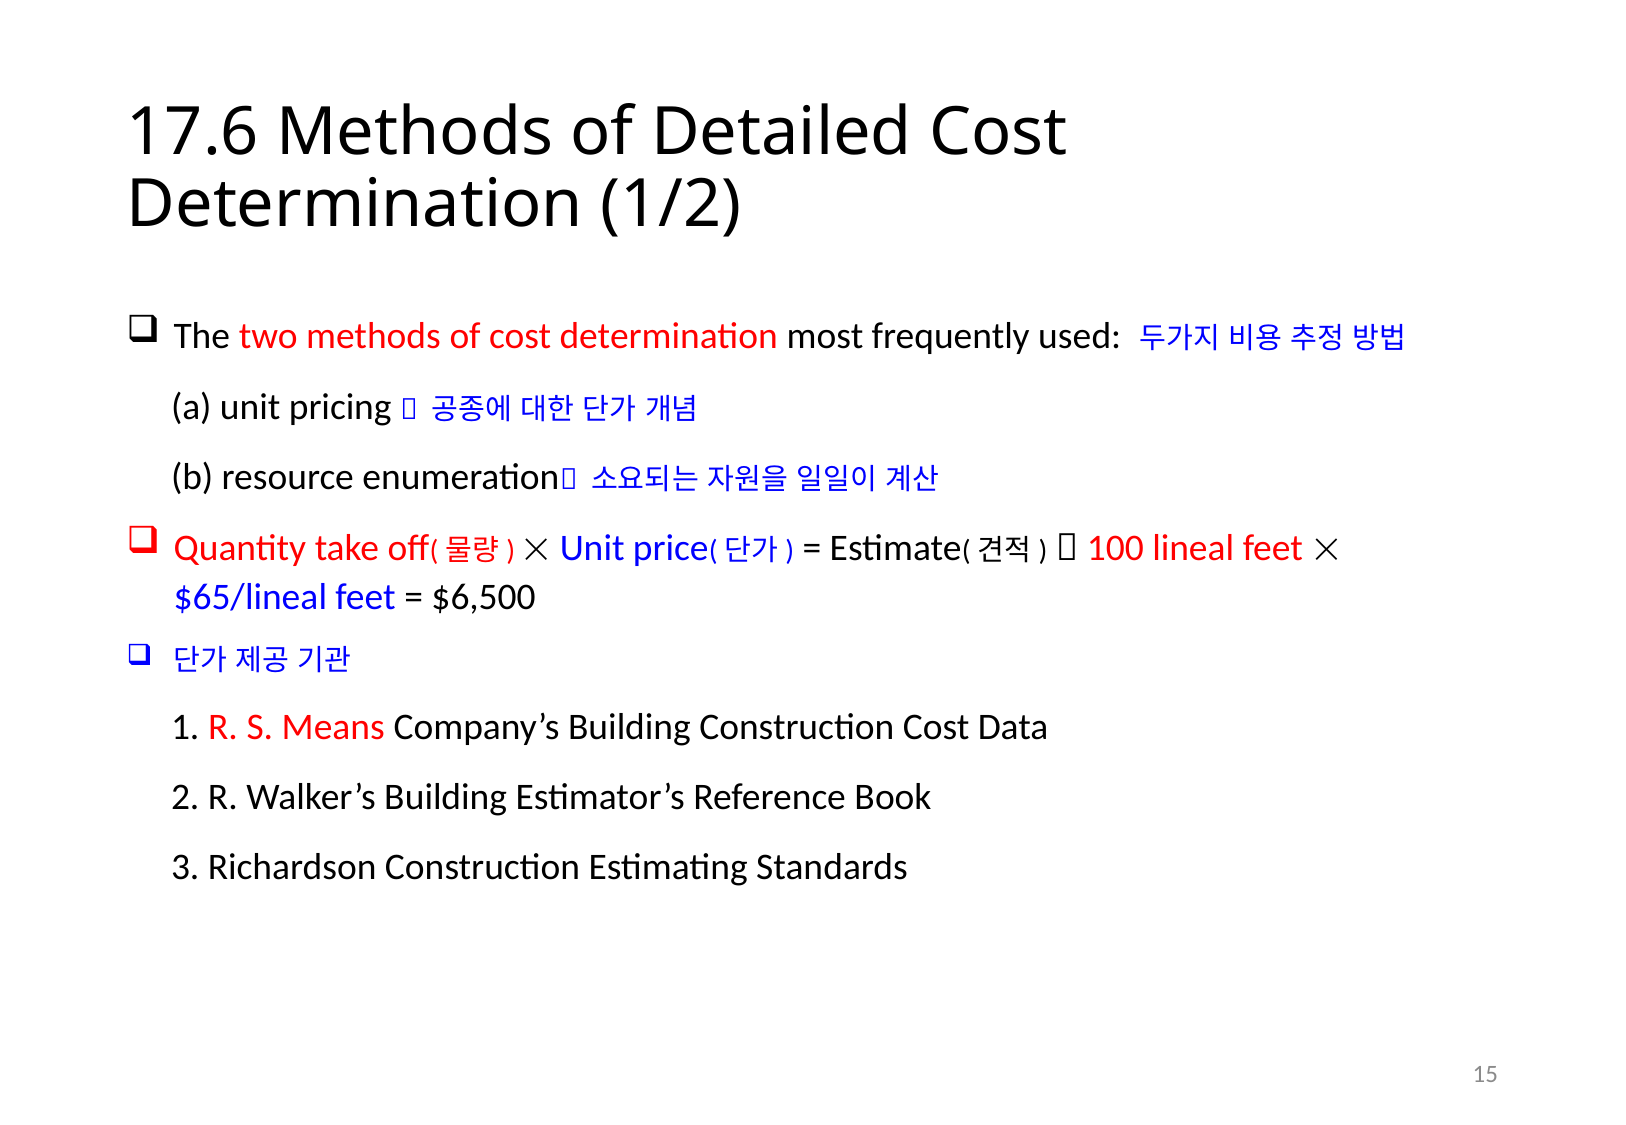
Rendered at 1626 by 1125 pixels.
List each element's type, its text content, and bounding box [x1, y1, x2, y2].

list The two methods of cost determination most frequently used: 두가지 비용 추정 방법 (a) unit pricing  공종에 대한 단가 개념 (b) resource enumeration 소요되는 자원을 일일이 계산 Quantity take off(물량)  Unit price(단가) = Estimate(견적)  100 lineal feet  $65/lineal feet = $6,500 단가 제공 기관 1. R. S. Means Company’s Building Construction Cost Data 2. R. Walker’s Building Estimator’s Reference Book 3. Richardson Construction Estimating Standards [111, 299, 1514, 1014]
title 17.6 Methods of Detailed Cost Determination (1/2) [111, 59, 1514, 278]
slide_number 14 [1147, 1042, 1514, 1103]
